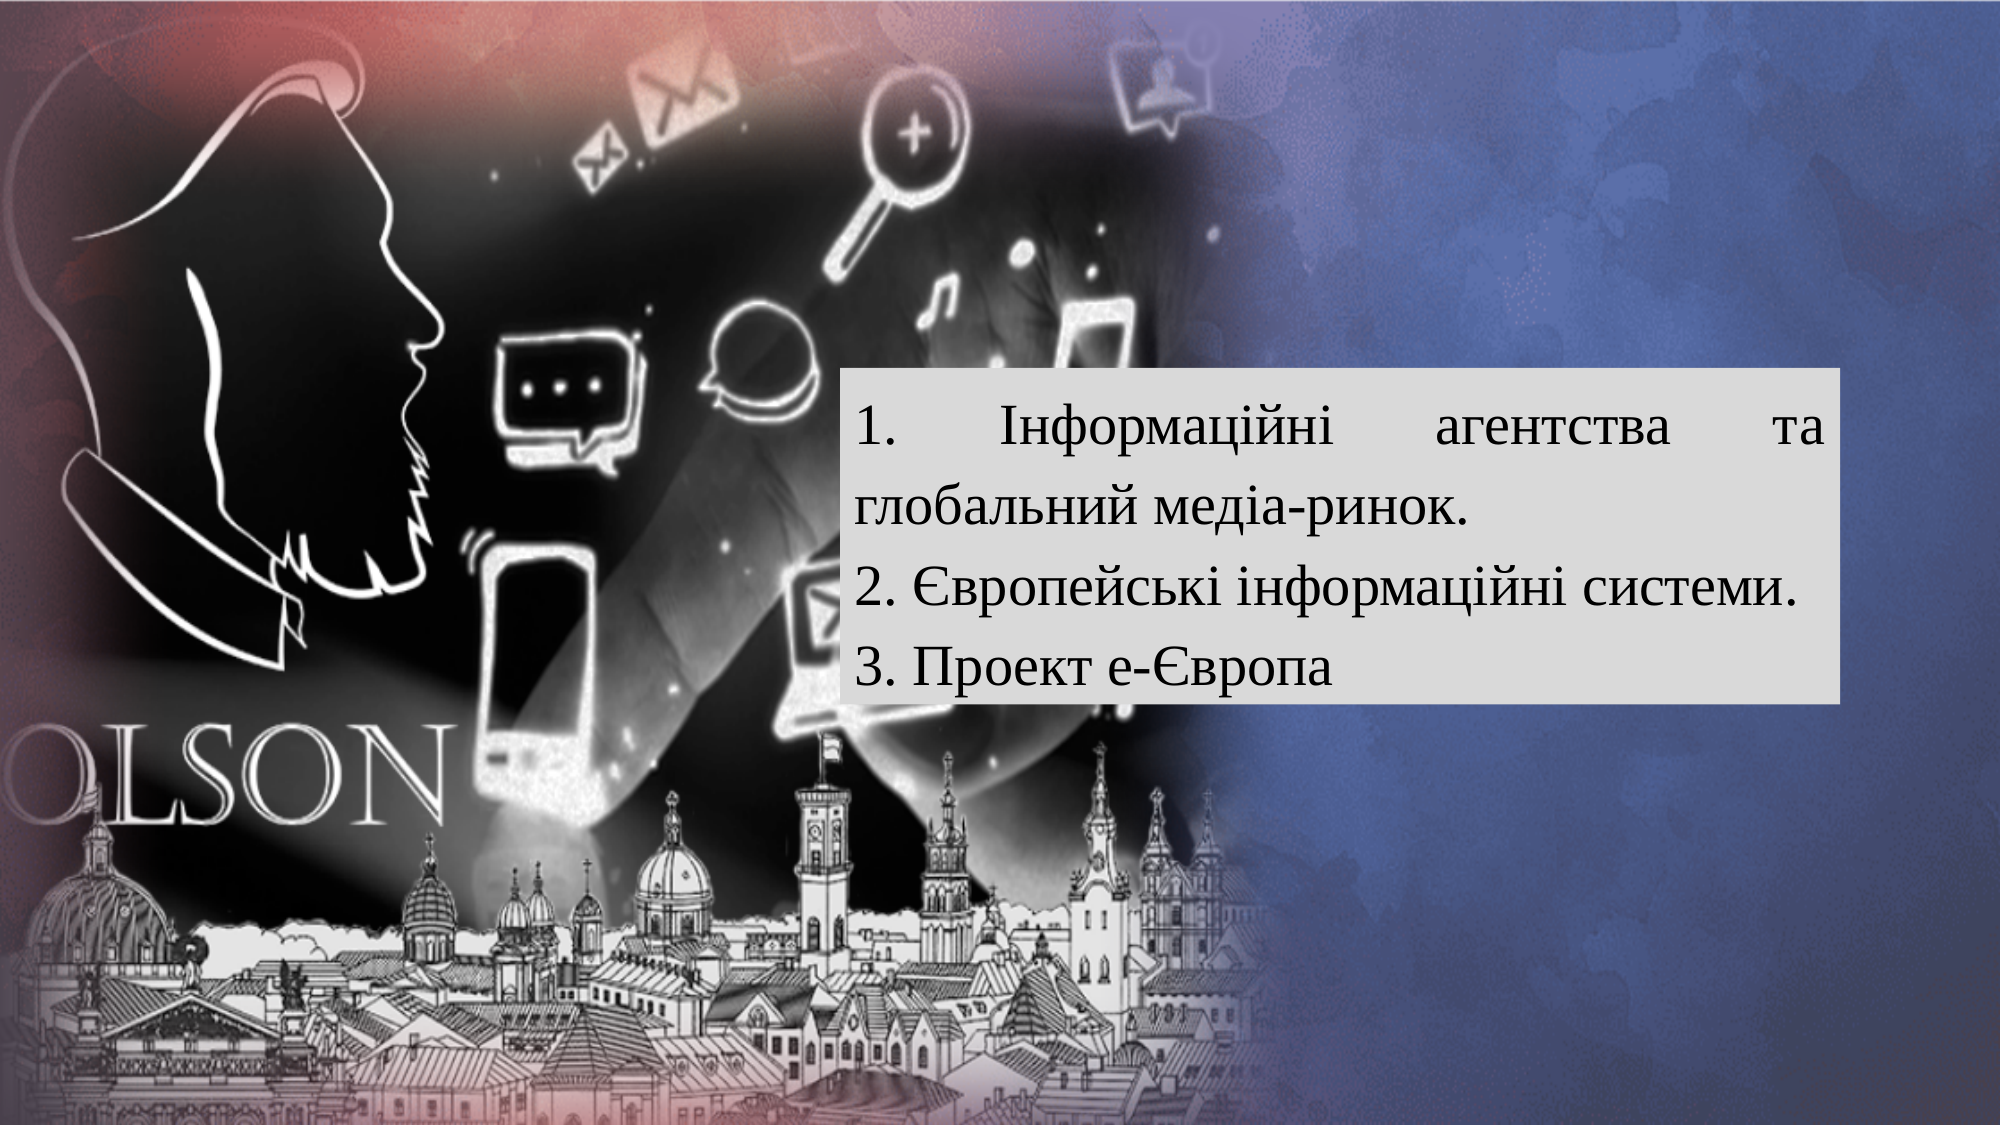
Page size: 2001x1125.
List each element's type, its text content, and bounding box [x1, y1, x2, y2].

text_box 1. Інформаційні агентства та глобальний медіа-ринок. 2. Європейські інформаційні системи. 3. Проект е-Європа [1303, 367, 1841, 705]
picture [0, 0, 1303, 1125]
